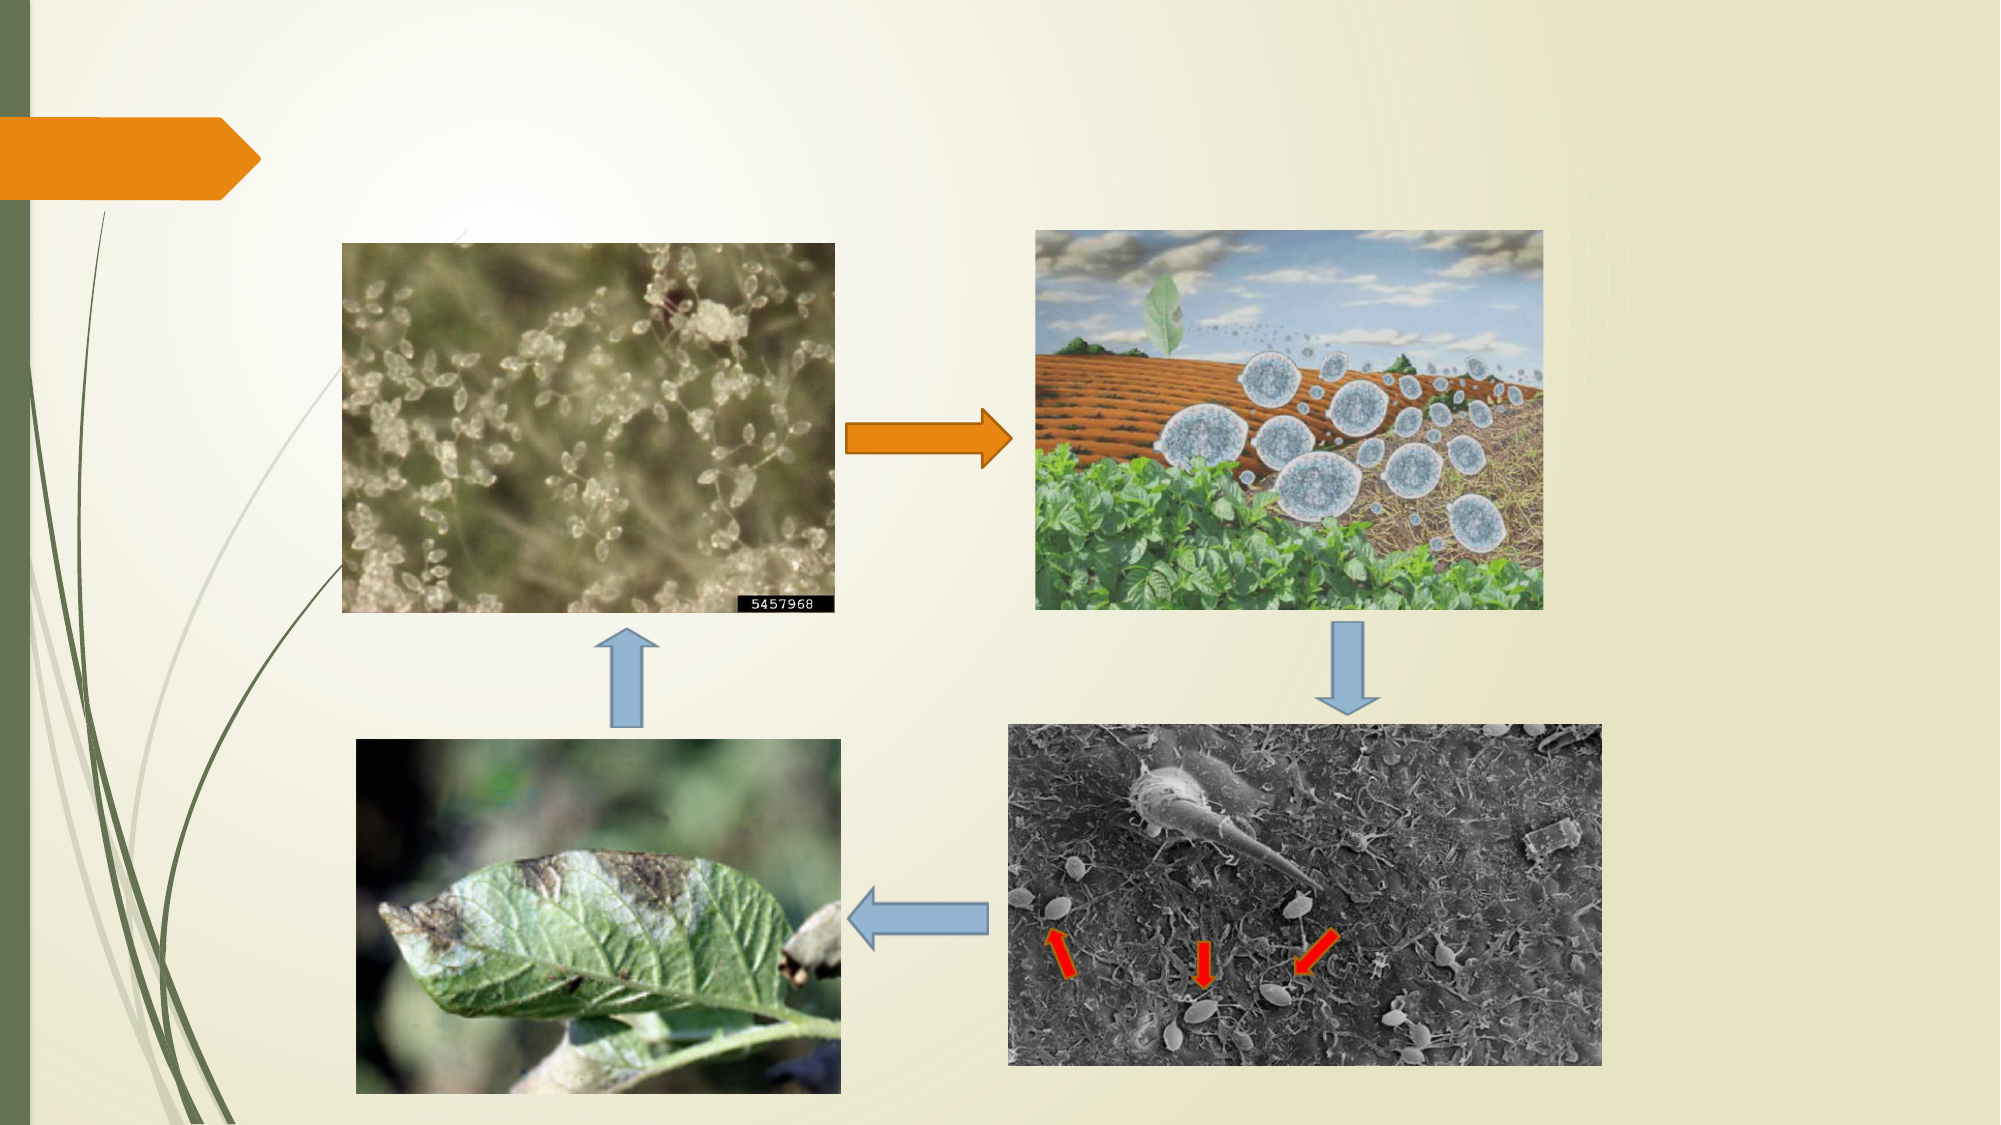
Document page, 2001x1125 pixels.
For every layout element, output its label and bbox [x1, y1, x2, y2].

picture [576, 628, 678, 728]
picture [1035, 229, 1544, 611]
text_box [845, 407, 1013, 470]
picture [1300, 622, 1395, 716]
picture [342, 243, 835, 613]
picture [1007, 724, 1602, 1066]
picture [356, 739, 841, 1095]
picture [846, 884, 989, 953]
